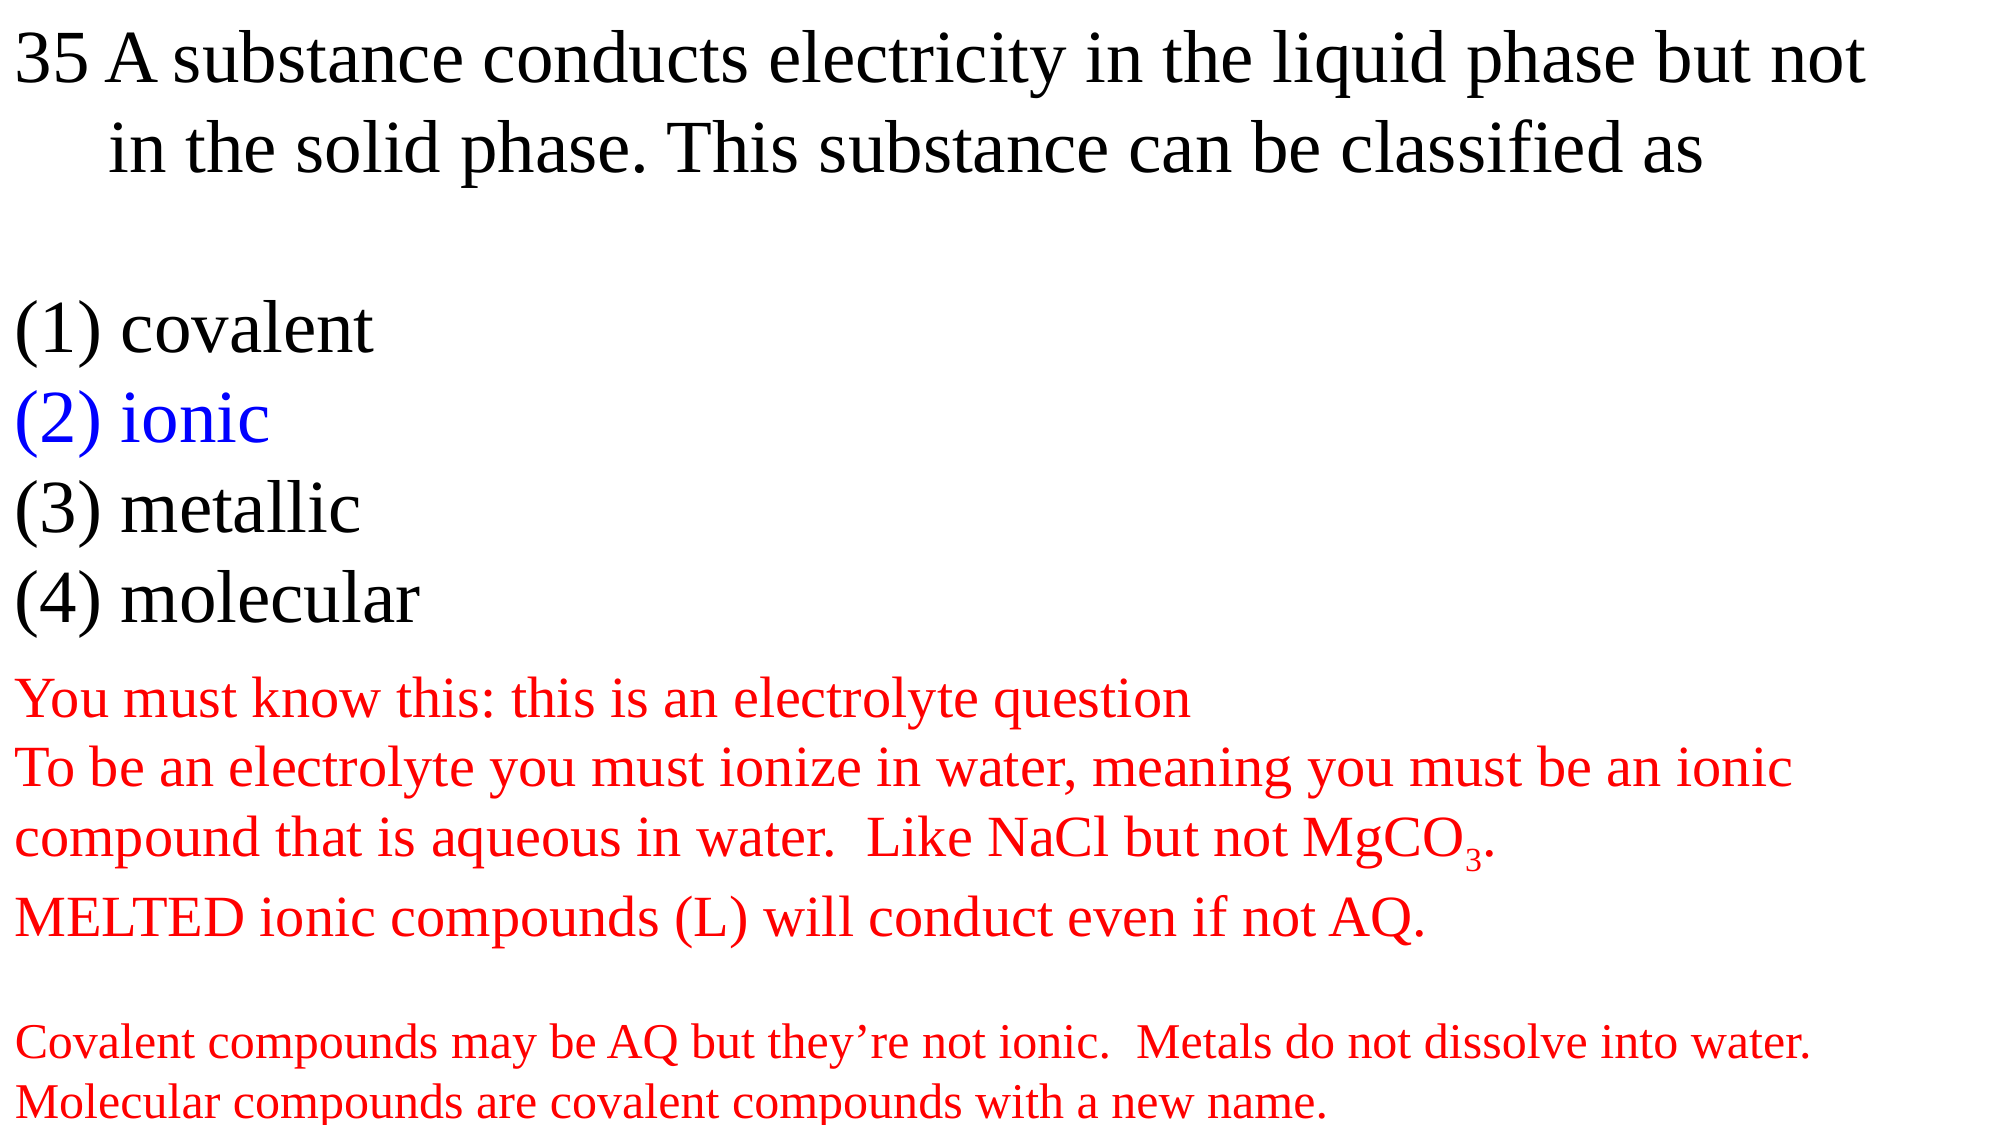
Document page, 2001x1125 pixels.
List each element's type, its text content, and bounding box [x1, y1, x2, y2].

text_box You must know this: this is an electrolyte question To be an electrolyte you must ionize in water, meaning you must be an ionic compound that is aqueous in water. Like NaCl but not MgCO3. MELTED ionic compounds (L) will conduct even if not AQ. Covalent compounds may be AQ but they’re not ionic. Metals do not dissolve into water. Molecular compounds are covalent compounds with a new name. [0, 651, 2000, 1125]
text_box 35 A substance conducts electricity in the liquid phase but not in the solid phase. This substance can be classified as (1) covalent (2) ionic (3) metallic (4) molecular [0, 0, 2000, 645]
